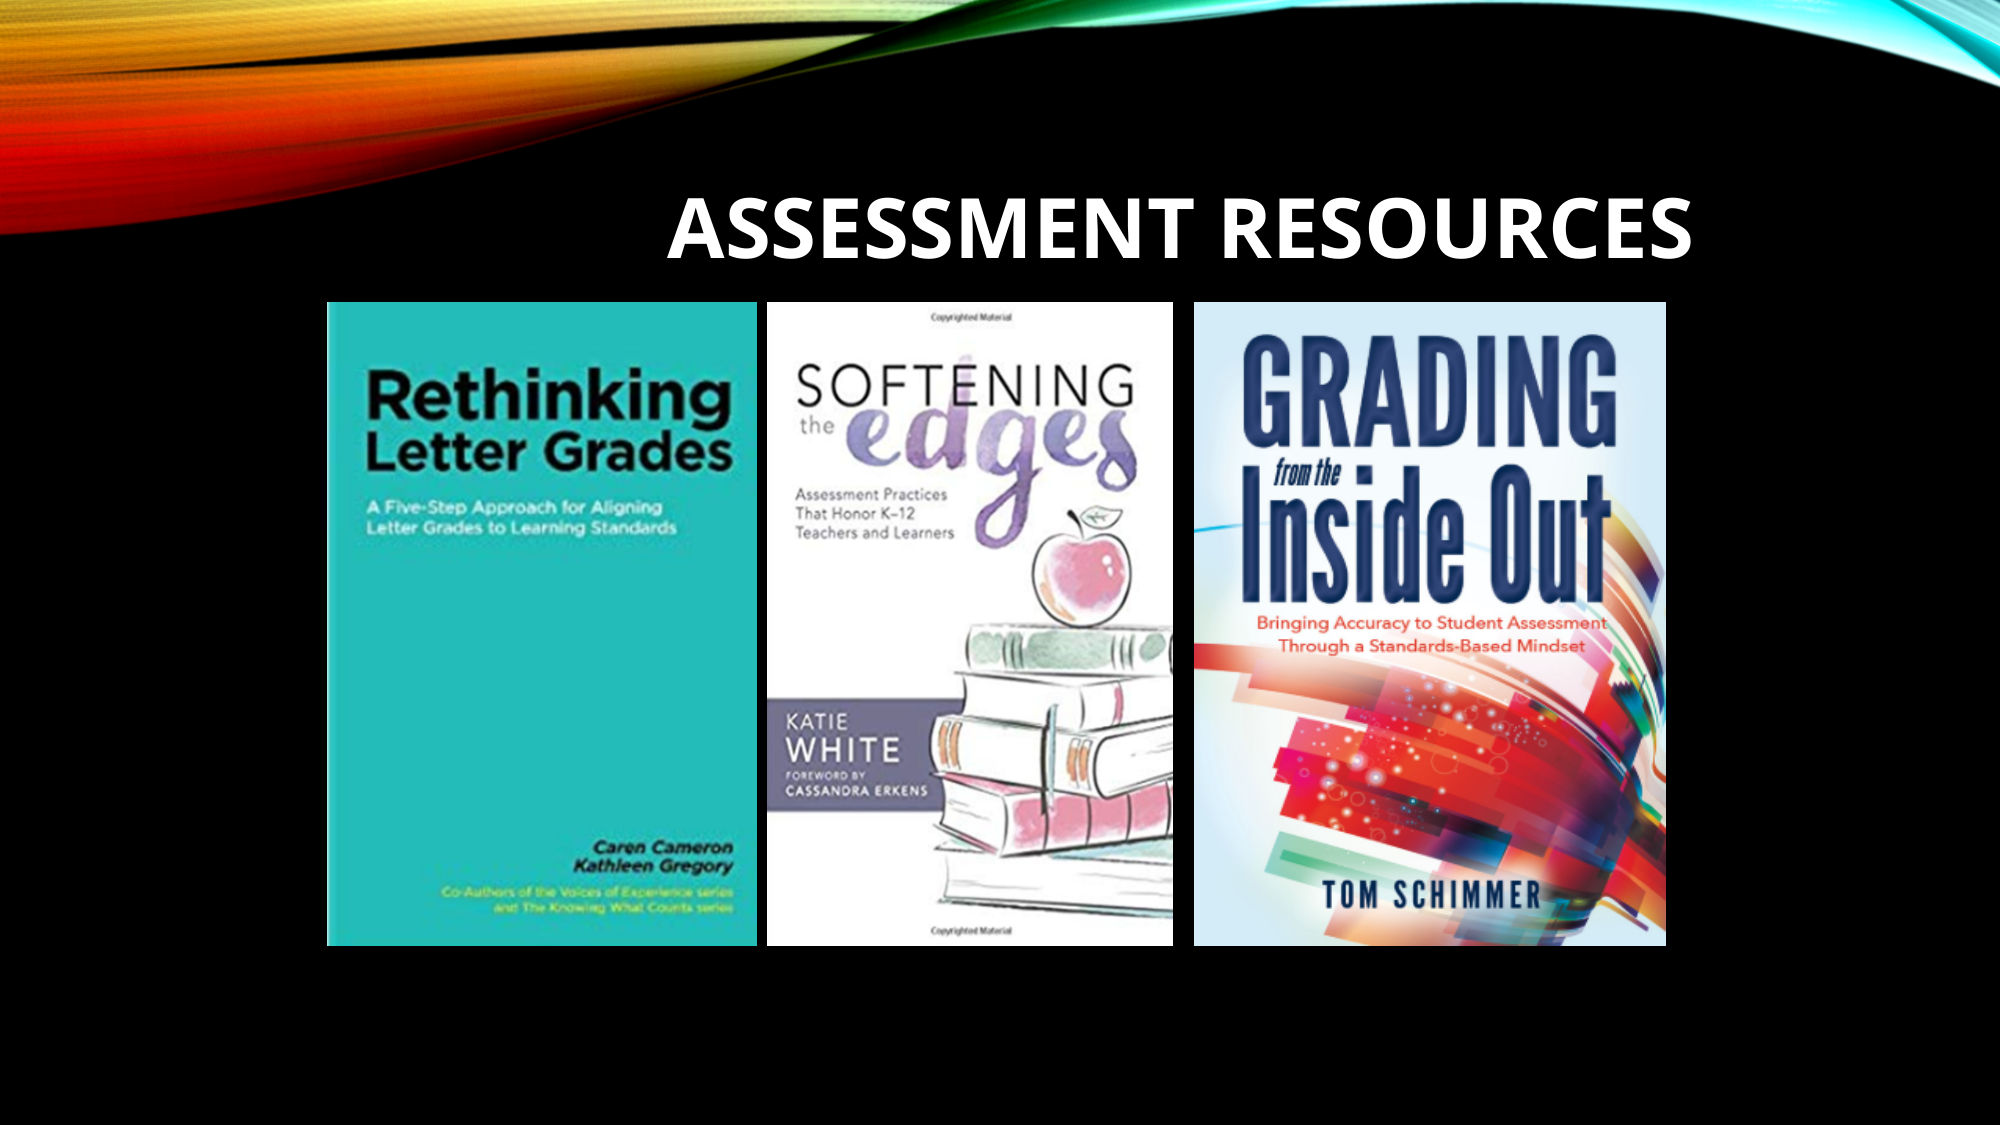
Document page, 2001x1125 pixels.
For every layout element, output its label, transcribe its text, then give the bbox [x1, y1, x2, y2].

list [327, 302, 757, 946]
title Assessment Resources [474, 125, 1888, 338]
picture [766, 302, 1173, 946]
picture [1194, 302, 1666, 946]
picture [0, 0, 2000, 237]
